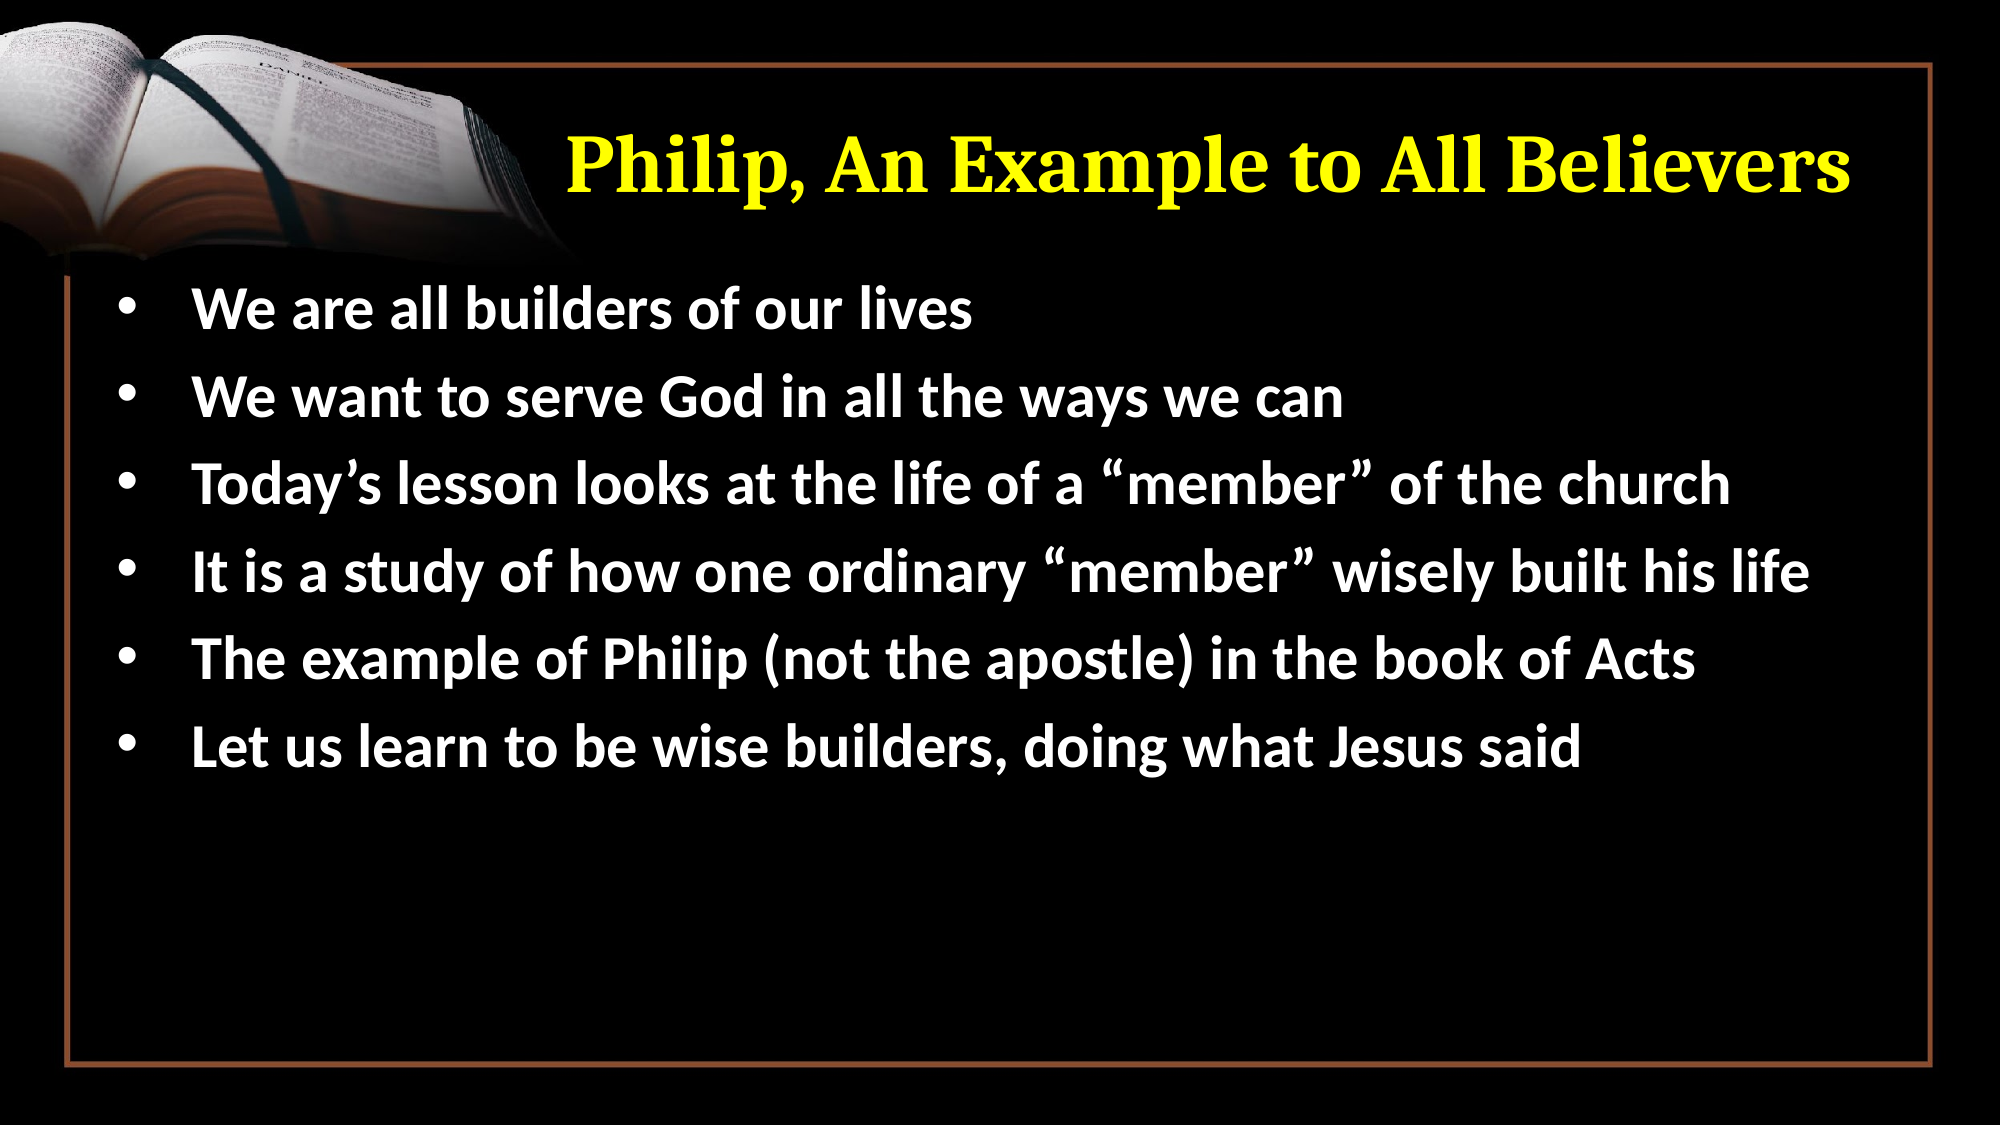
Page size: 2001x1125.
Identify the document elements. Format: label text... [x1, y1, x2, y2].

text_box We are all builders of our lives We want to serve God in all the ways we can Today’s lesson looks at the life of a “member” of the church It is a study of how one ordinary “member” wisely built his life The example of Philip (not the apostle) in the book of Acts Let us learn to be wise builders, doing what Jesus said [101, 259, 1899, 787]
title Philip, An Example to All Believers [483, 71, 1935, 260]
picture [0, 0, 2000, 1125]
